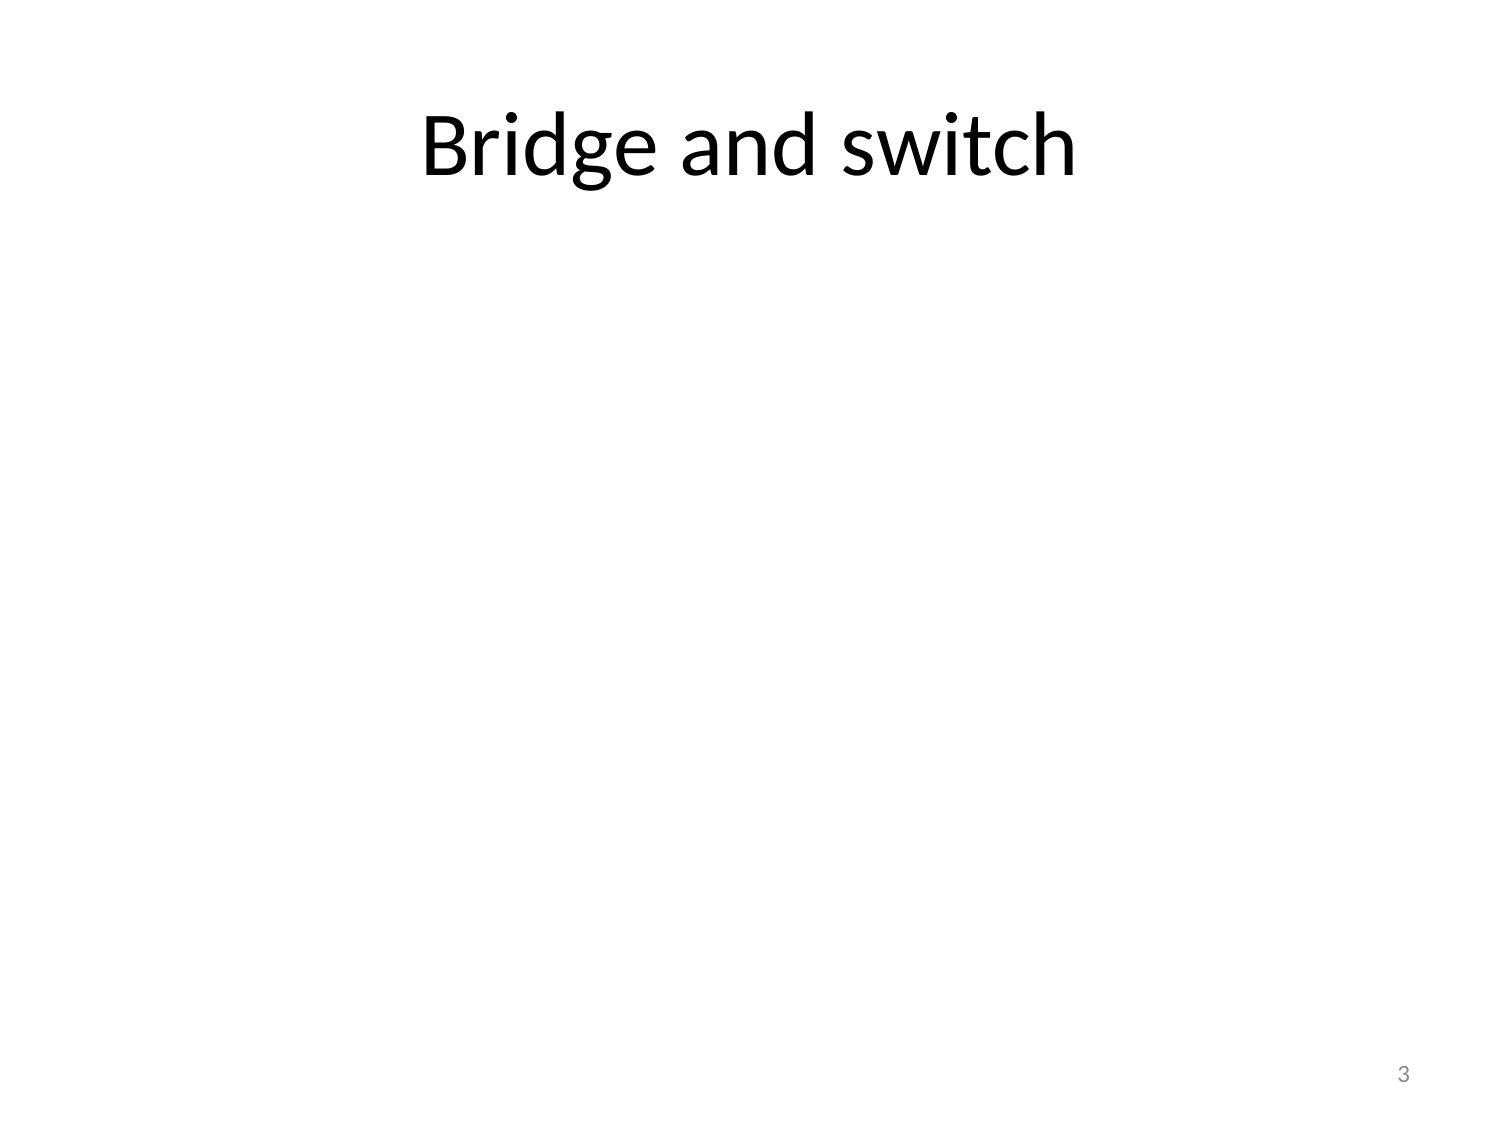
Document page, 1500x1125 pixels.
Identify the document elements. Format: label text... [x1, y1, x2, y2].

slide_number 3 [1074, 1042, 1425, 1103]
title Bridge and switch [75, 45, 1425, 233]
